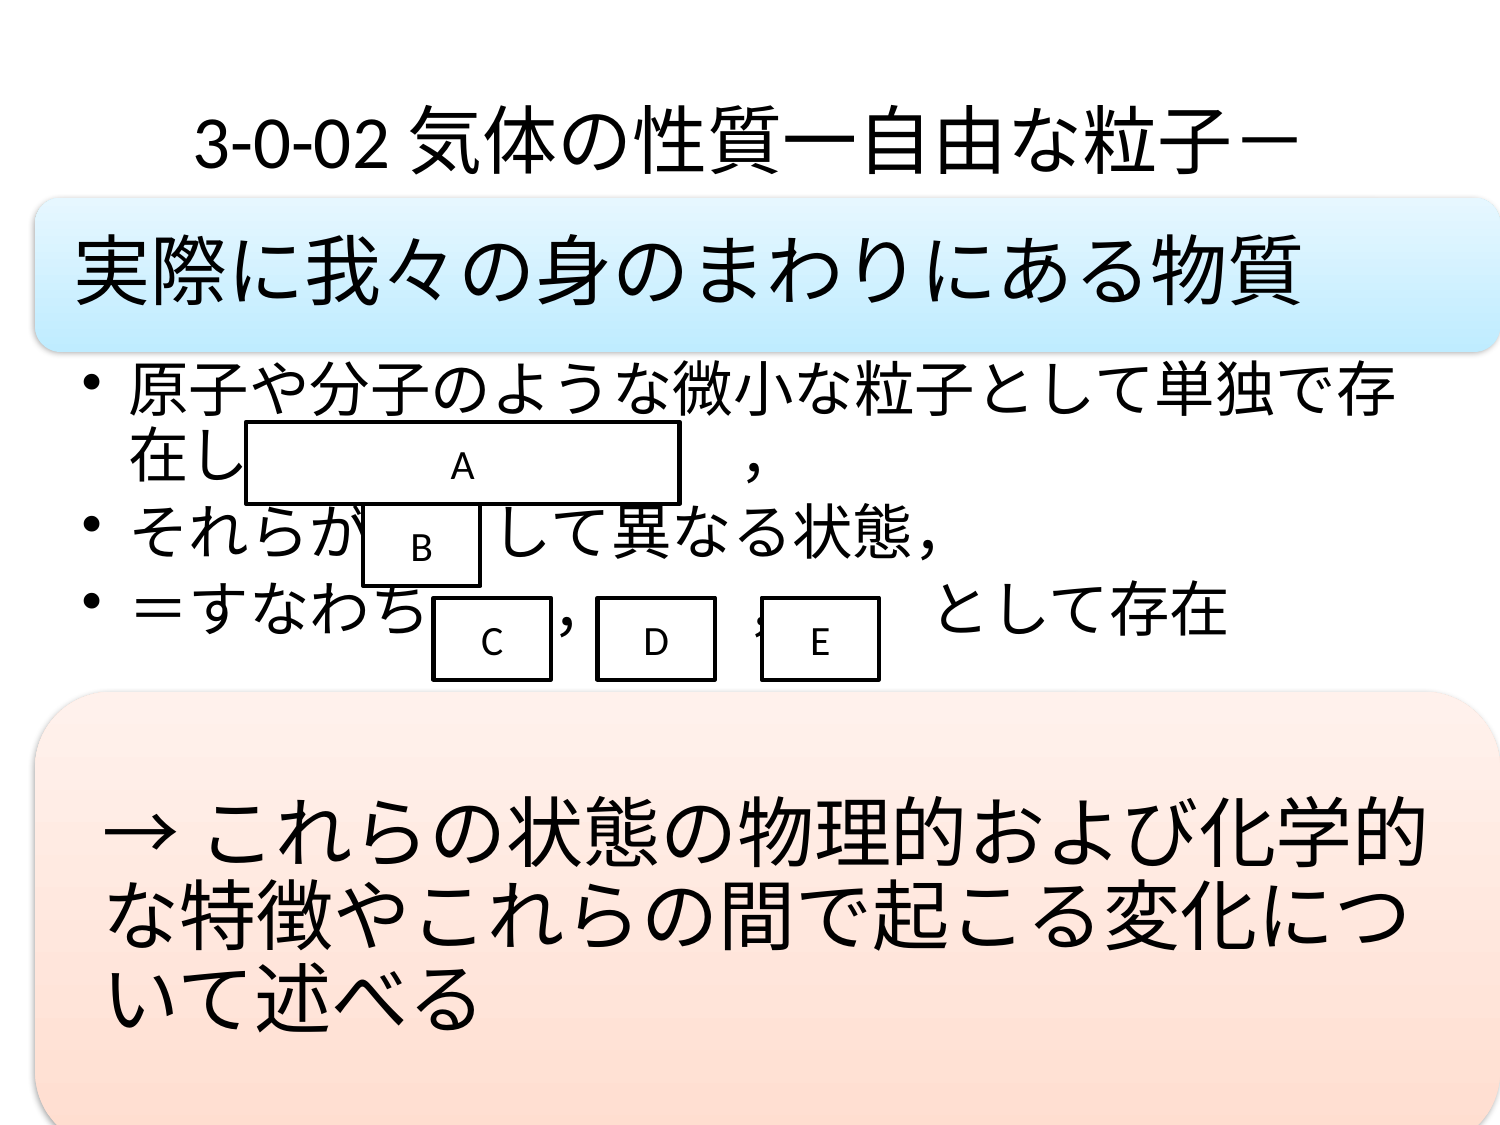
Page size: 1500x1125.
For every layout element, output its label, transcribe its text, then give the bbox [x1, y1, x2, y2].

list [34, 152, 1500, 1125]
title 3-0-02気体の性質一自由な粒子－ [74, 44, 1426, 150]
